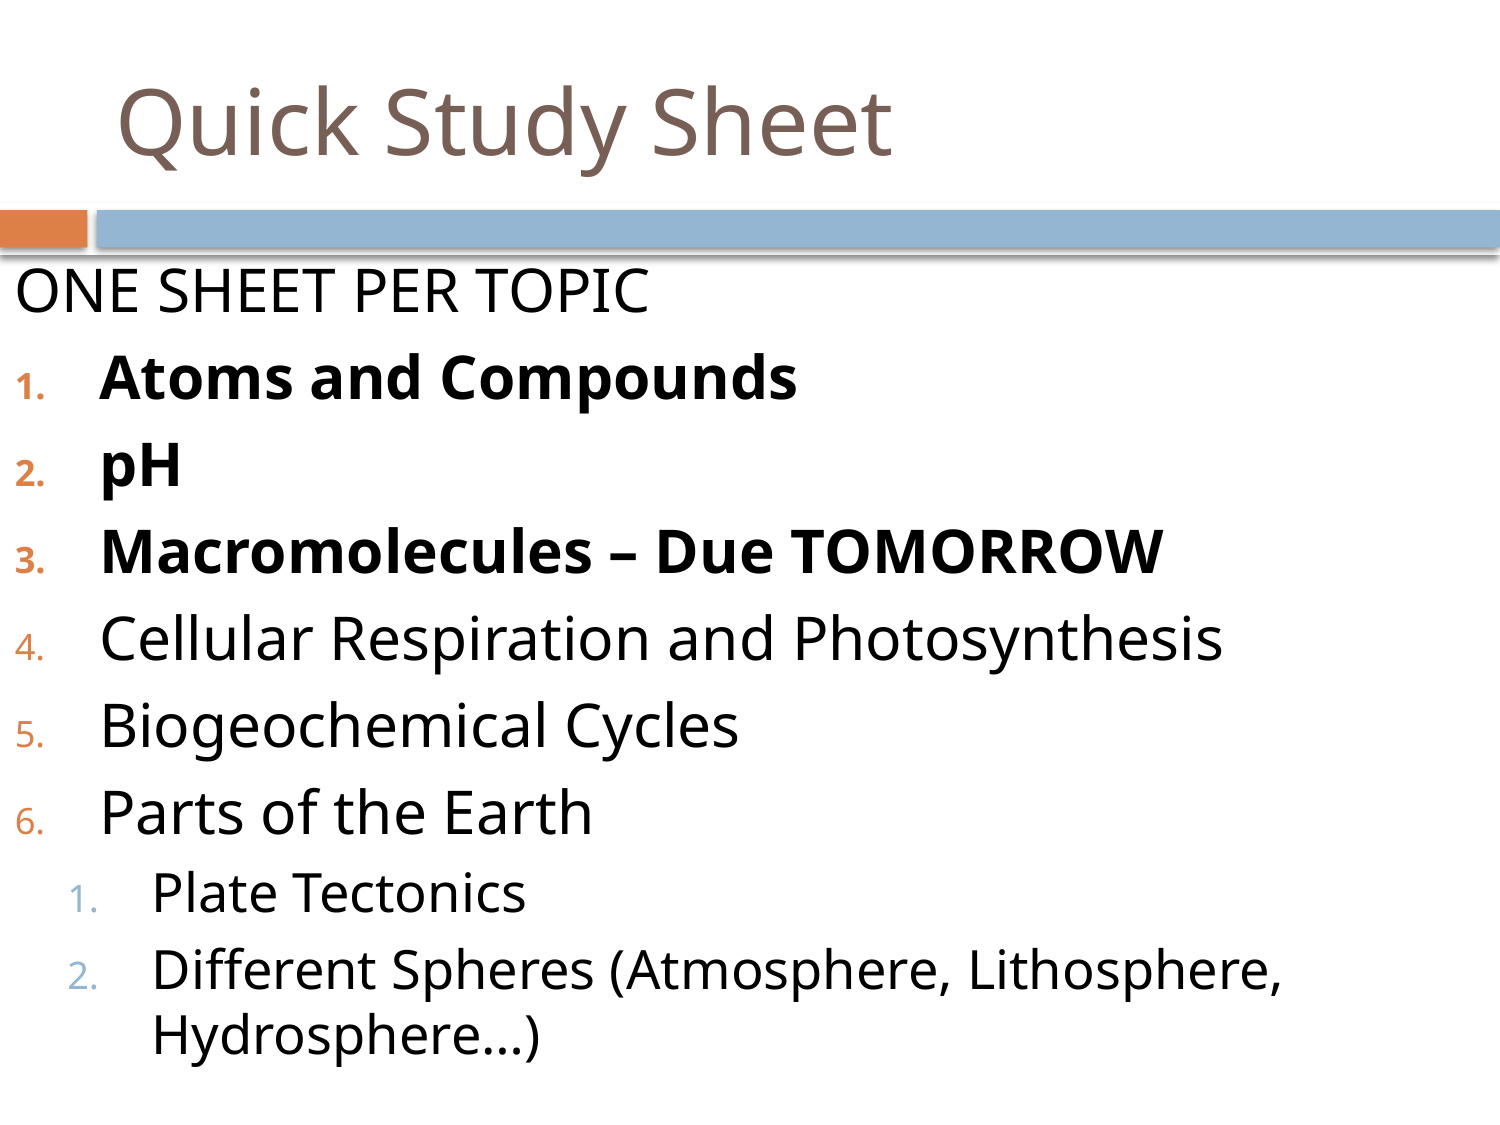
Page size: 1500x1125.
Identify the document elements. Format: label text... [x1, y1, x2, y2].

list ONE SHEET PER TOPIC Atoms and Compounds pH Macromolecules – Due TOMORROW Cellular Respiration and Photosynthesis Biogeochemical Cycles Parts of the Earth Plate Tectonics Different Spheres (Atmosphere, Lithosphere, Hydrosphere…) [0, 244, 1500, 1125]
title Quick Study Sheet [100, 37, 1438, 200]
